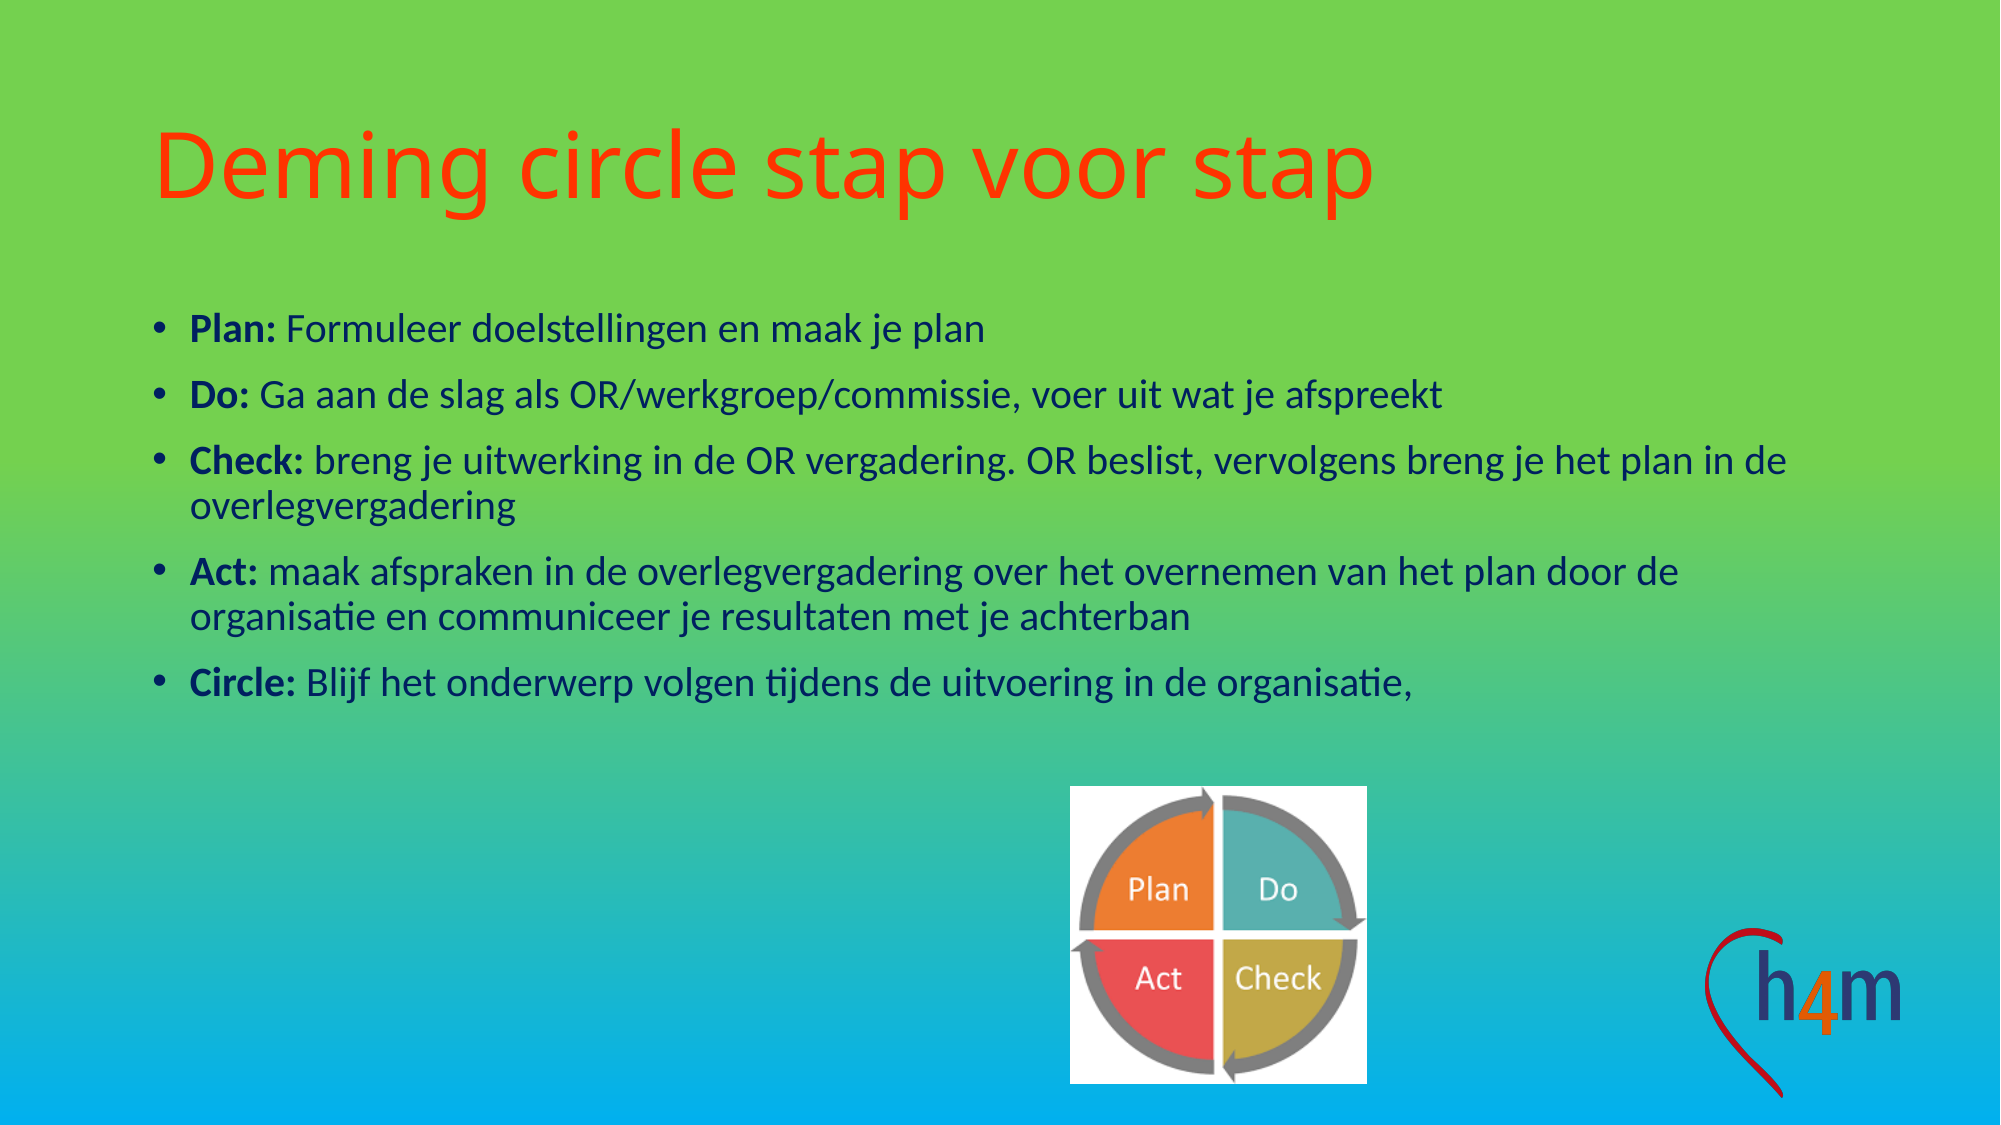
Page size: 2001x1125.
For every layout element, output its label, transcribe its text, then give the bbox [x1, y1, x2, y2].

picture [0, 786, 2000, 1096]
title Deming circle stap voor stap [137, 59, 1863, 278]
list Plan: Formuleer doelstellingen en maak je plan Do: Ga aan de slag als OR/werkgroep/commissie, voer uit wat je afspreekt Check: breng je uitwerking in de OR vergadering. OR beslist, vervolgens breng je het plan in de overlegvergadering Act: maak afspraken in de overlegvergadering over het overnemen van het plan door de organisatie en communiceer je resultaten met je achterban Circle: Blijf het onderwerp volgen tijdens de uitvoering in de organisatie, [137, 299, 1863, 1014]
